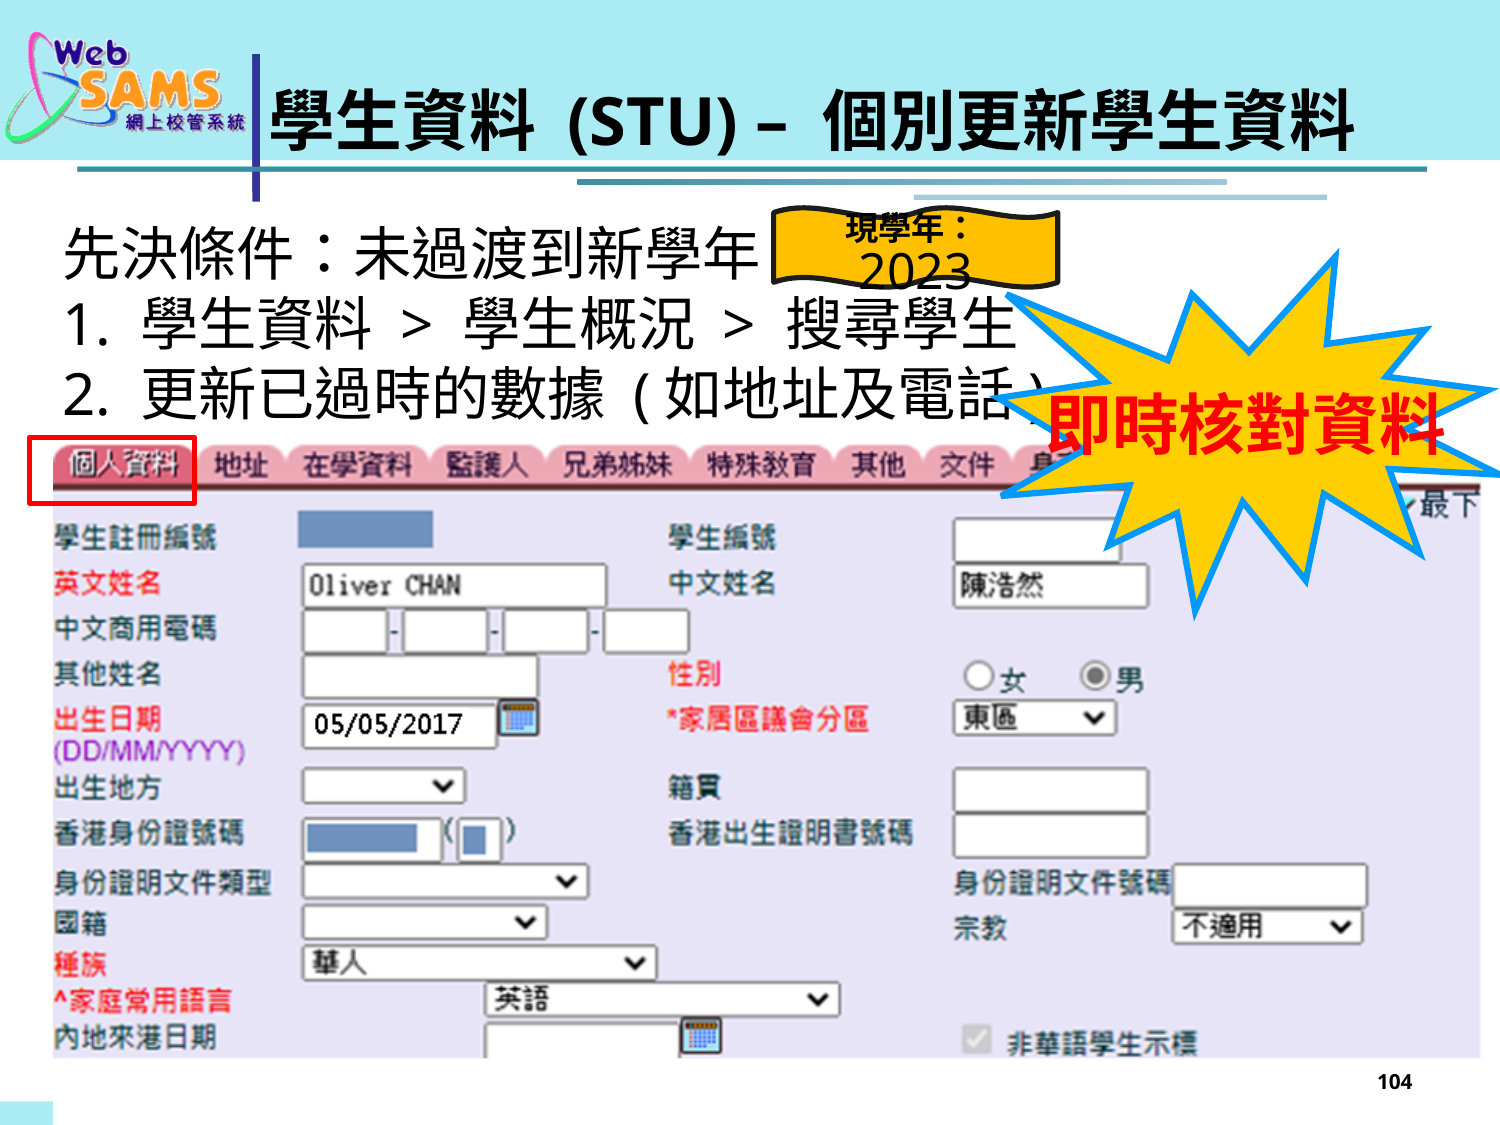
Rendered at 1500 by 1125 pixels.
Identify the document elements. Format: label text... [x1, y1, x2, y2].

text_box 現學年：2023 [773, 207, 1058, 288]
text_box 即時核對資料 [997, 256, 1489, 442]
text_box [29, 437, 195, 504]
picture [52, 443, 1500, 1125]
title 學生資料 (STU) – 個別更新學生資料 [253, 41, 1429, 167]
text_box 先決條件：未過渡到新學年 1. 學生資料 > 學生概況 > 搜尋學生 2. 更新已過時的數據 (如地址及電話) [47, 210, 1373, 435]
picture [1, 24, 258, 161]
